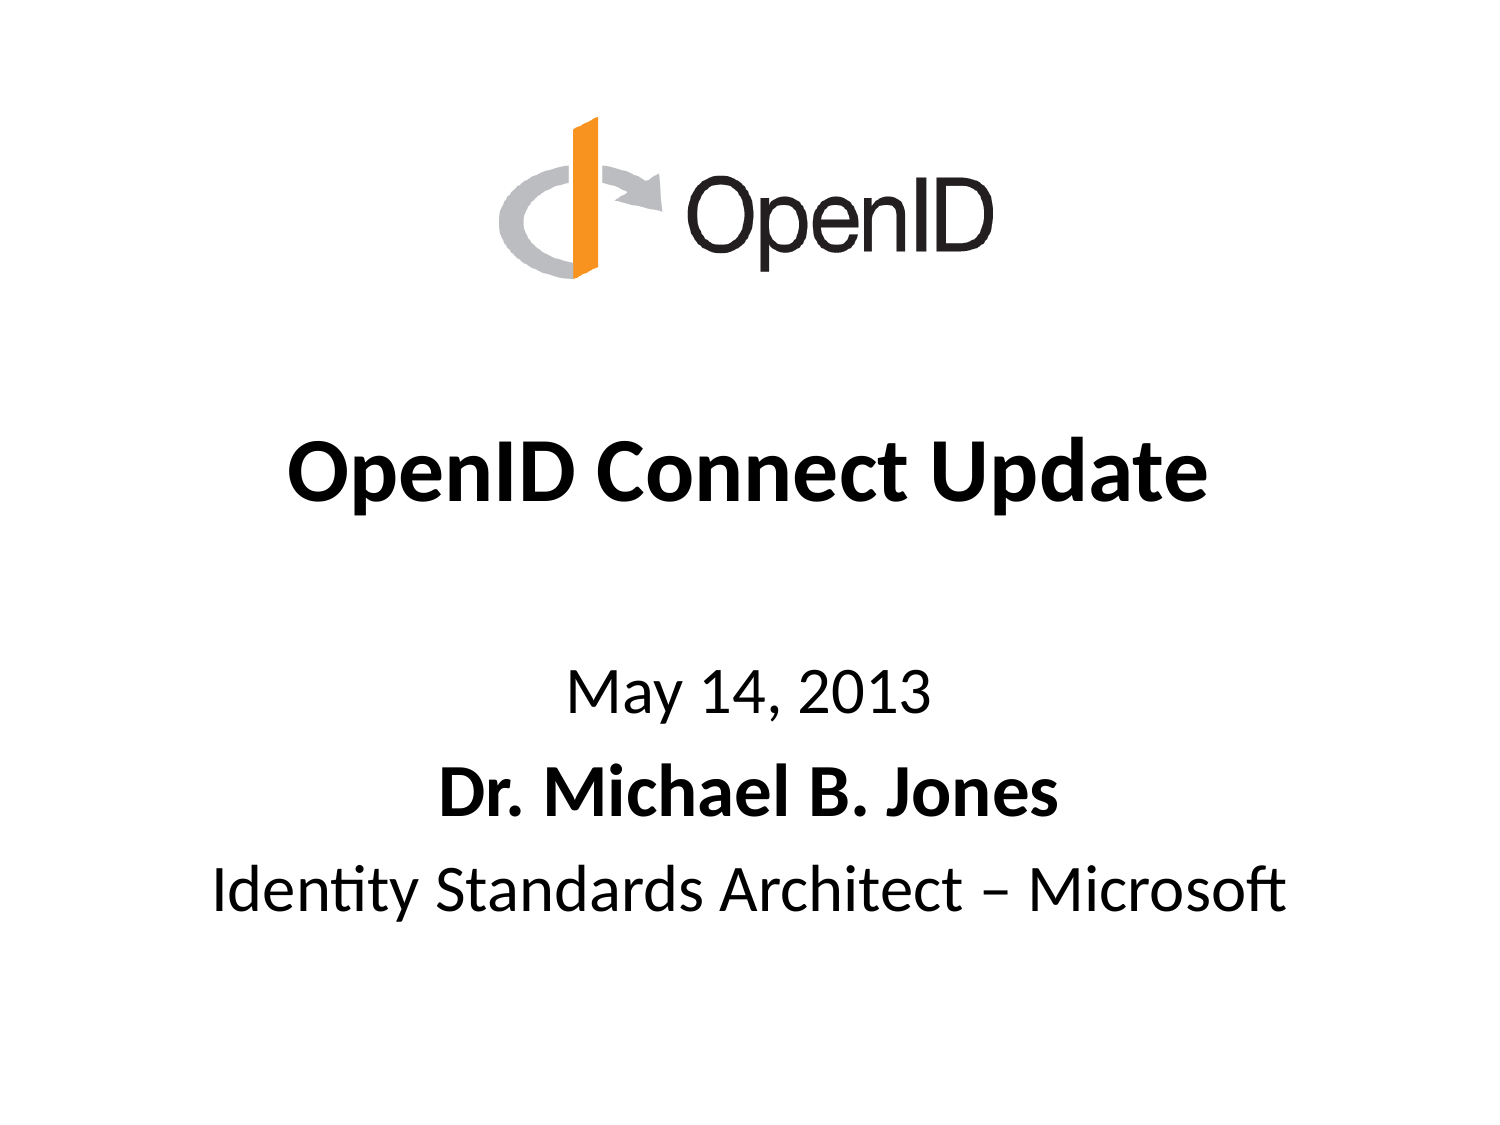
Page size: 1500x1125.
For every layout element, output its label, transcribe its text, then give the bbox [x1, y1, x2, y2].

subtitle May 14, 2013 Dr. Michael B. Jones Identity Standards Architect – Microsoft [72, 639, 1427, 1074]
title OpenID Connect Update [165, 368, 1333, 563]
picture [458, 83, 1040, 332]
